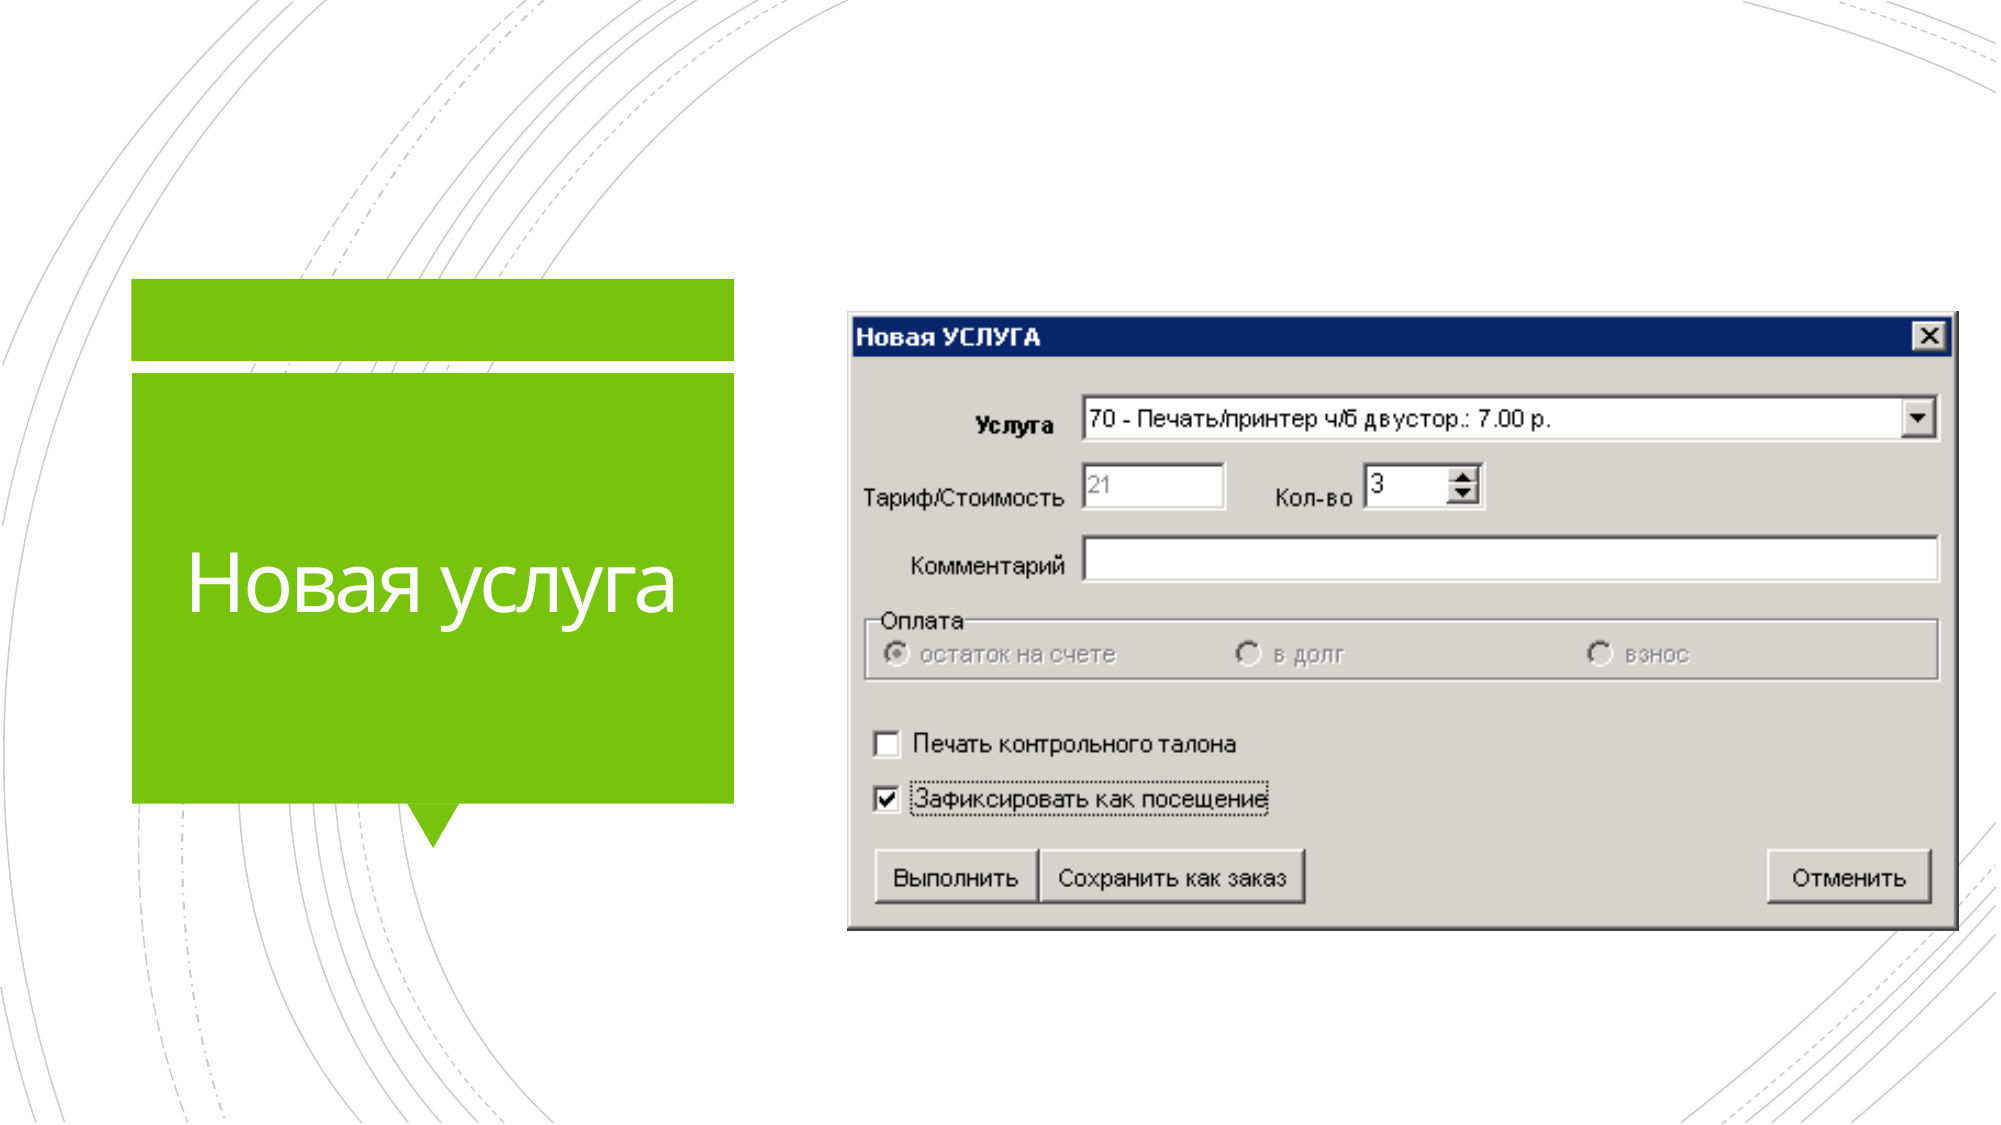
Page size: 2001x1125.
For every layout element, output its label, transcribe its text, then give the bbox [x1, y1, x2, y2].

title Новая услуга [145, 385, 720, 789]
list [847, 311, 1960, 931]
